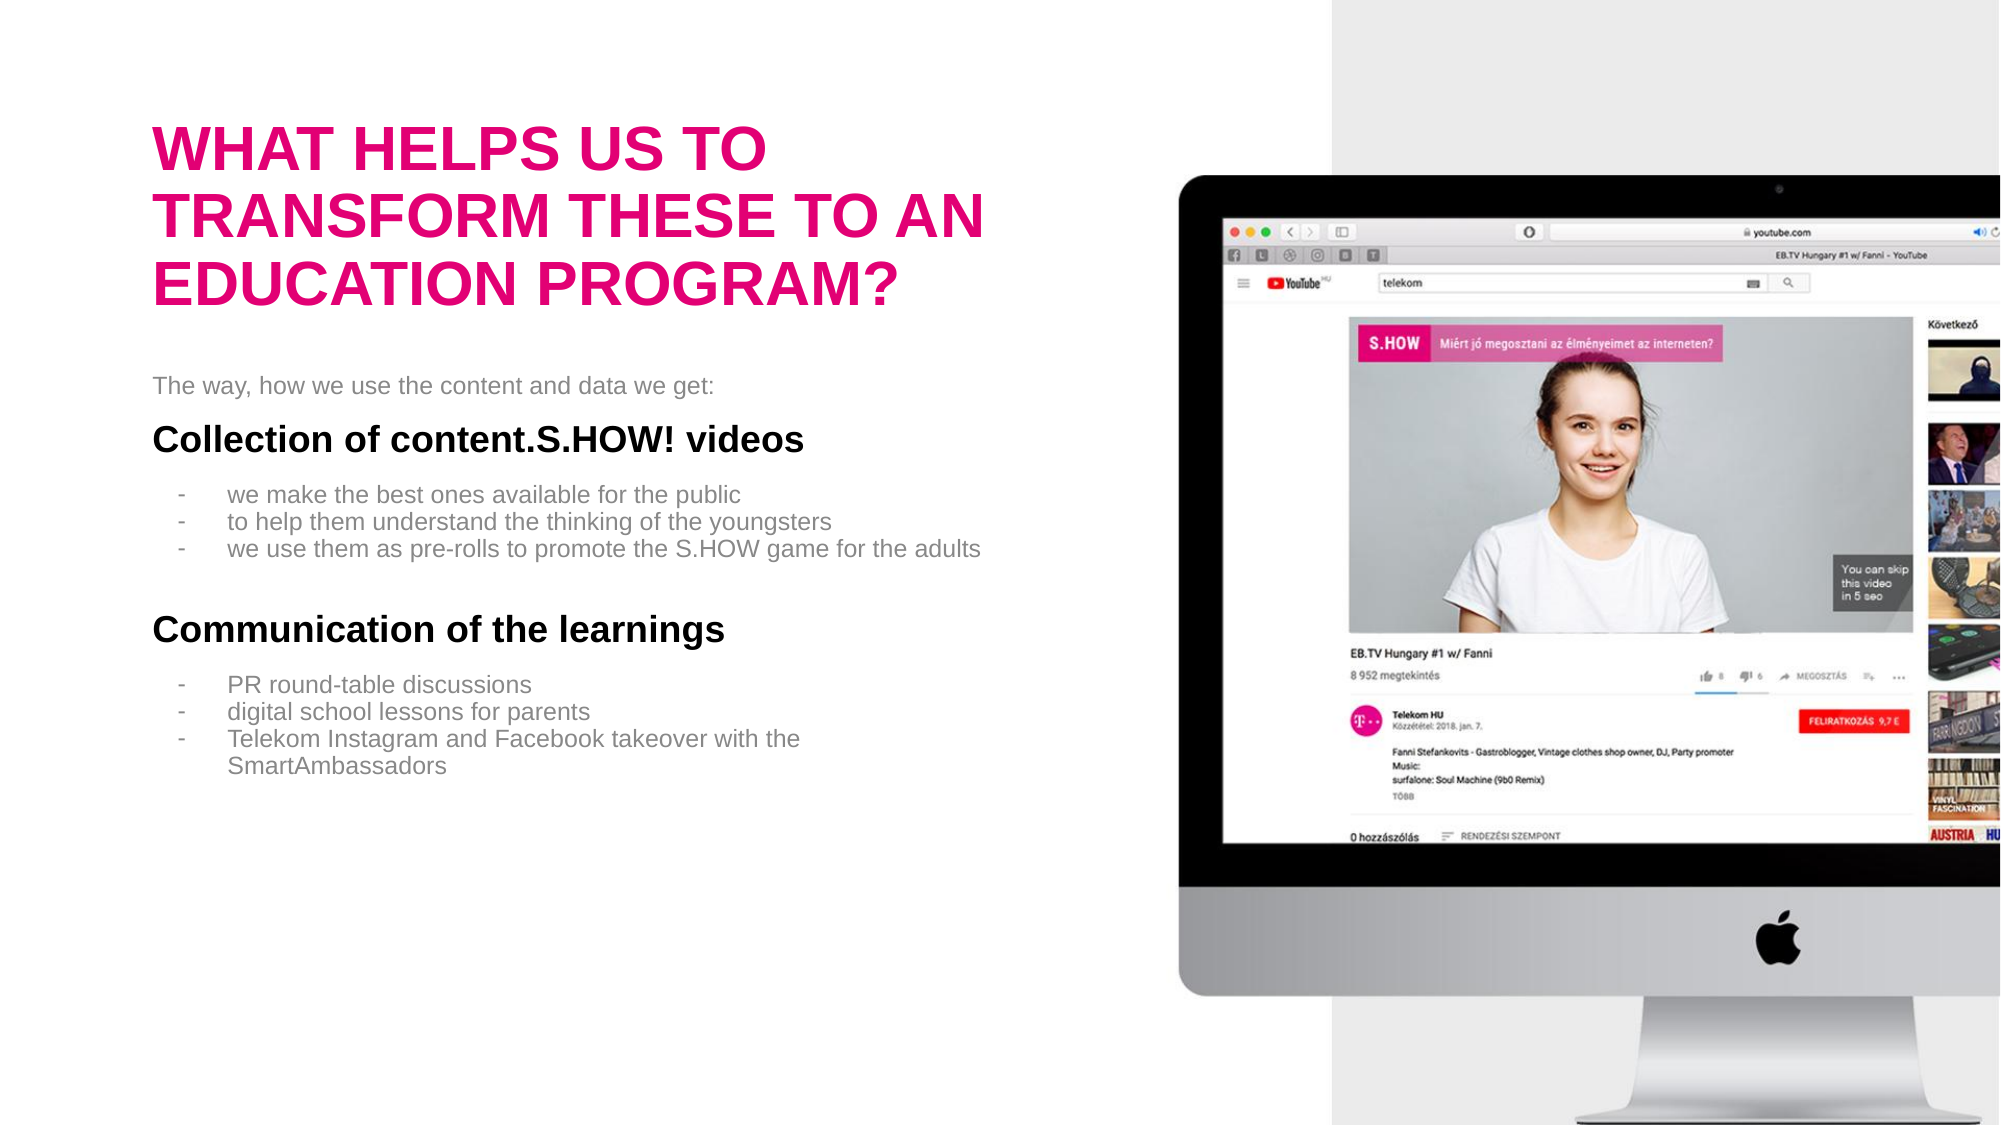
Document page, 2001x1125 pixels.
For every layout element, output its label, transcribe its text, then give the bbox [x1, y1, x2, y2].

list The way, how we use the content and data we get: Collection of content.S.HOW! videos we make the best ones available for the public to help them understand the thinking of the youngsters we use them as pre-rolls to promote the S.HOW game for the adults Communication of the learnings PR round-table discussions digital school lessons for parents Telekom Instagram and Facebook takeover with the SmartAmbassadors [137, 357, 1011, 1072]
picture [0, 0, 2001, 1125]
title WHAT HELPS US TO TRANSFORM THESE TO AN EDUCATION PROGRAM? [137, 59, 1343, 376]
